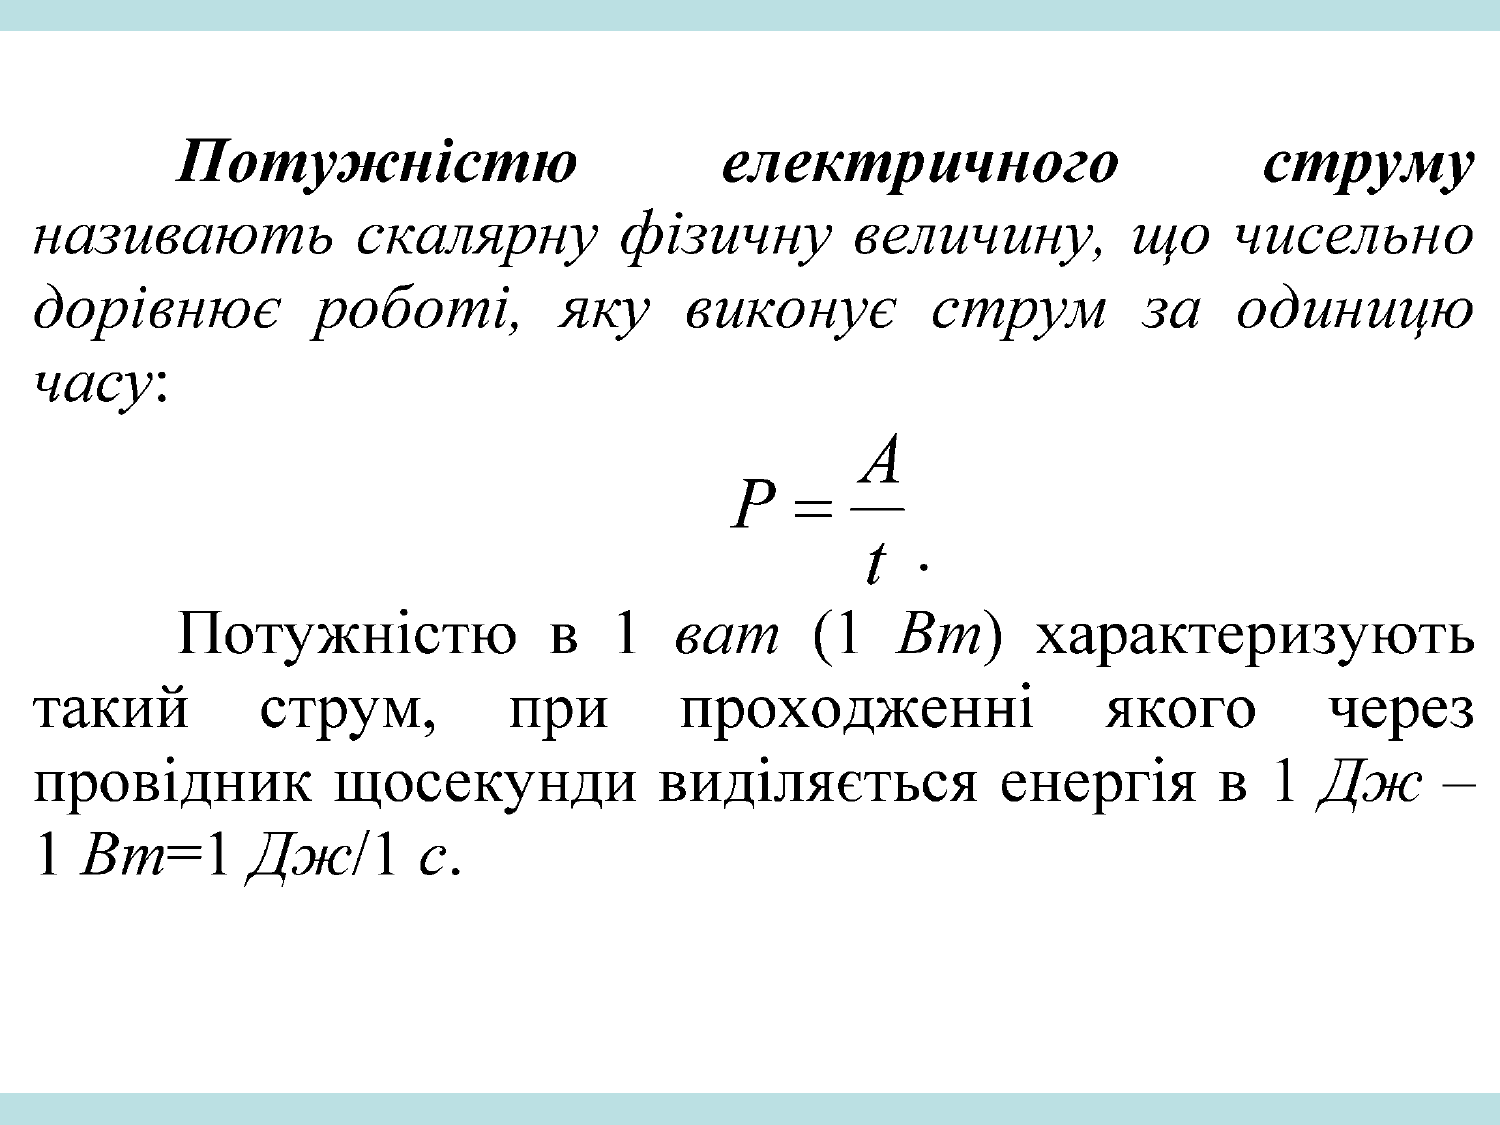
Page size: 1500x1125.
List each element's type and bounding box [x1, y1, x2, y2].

list [0, 31, 1500, 1093]
